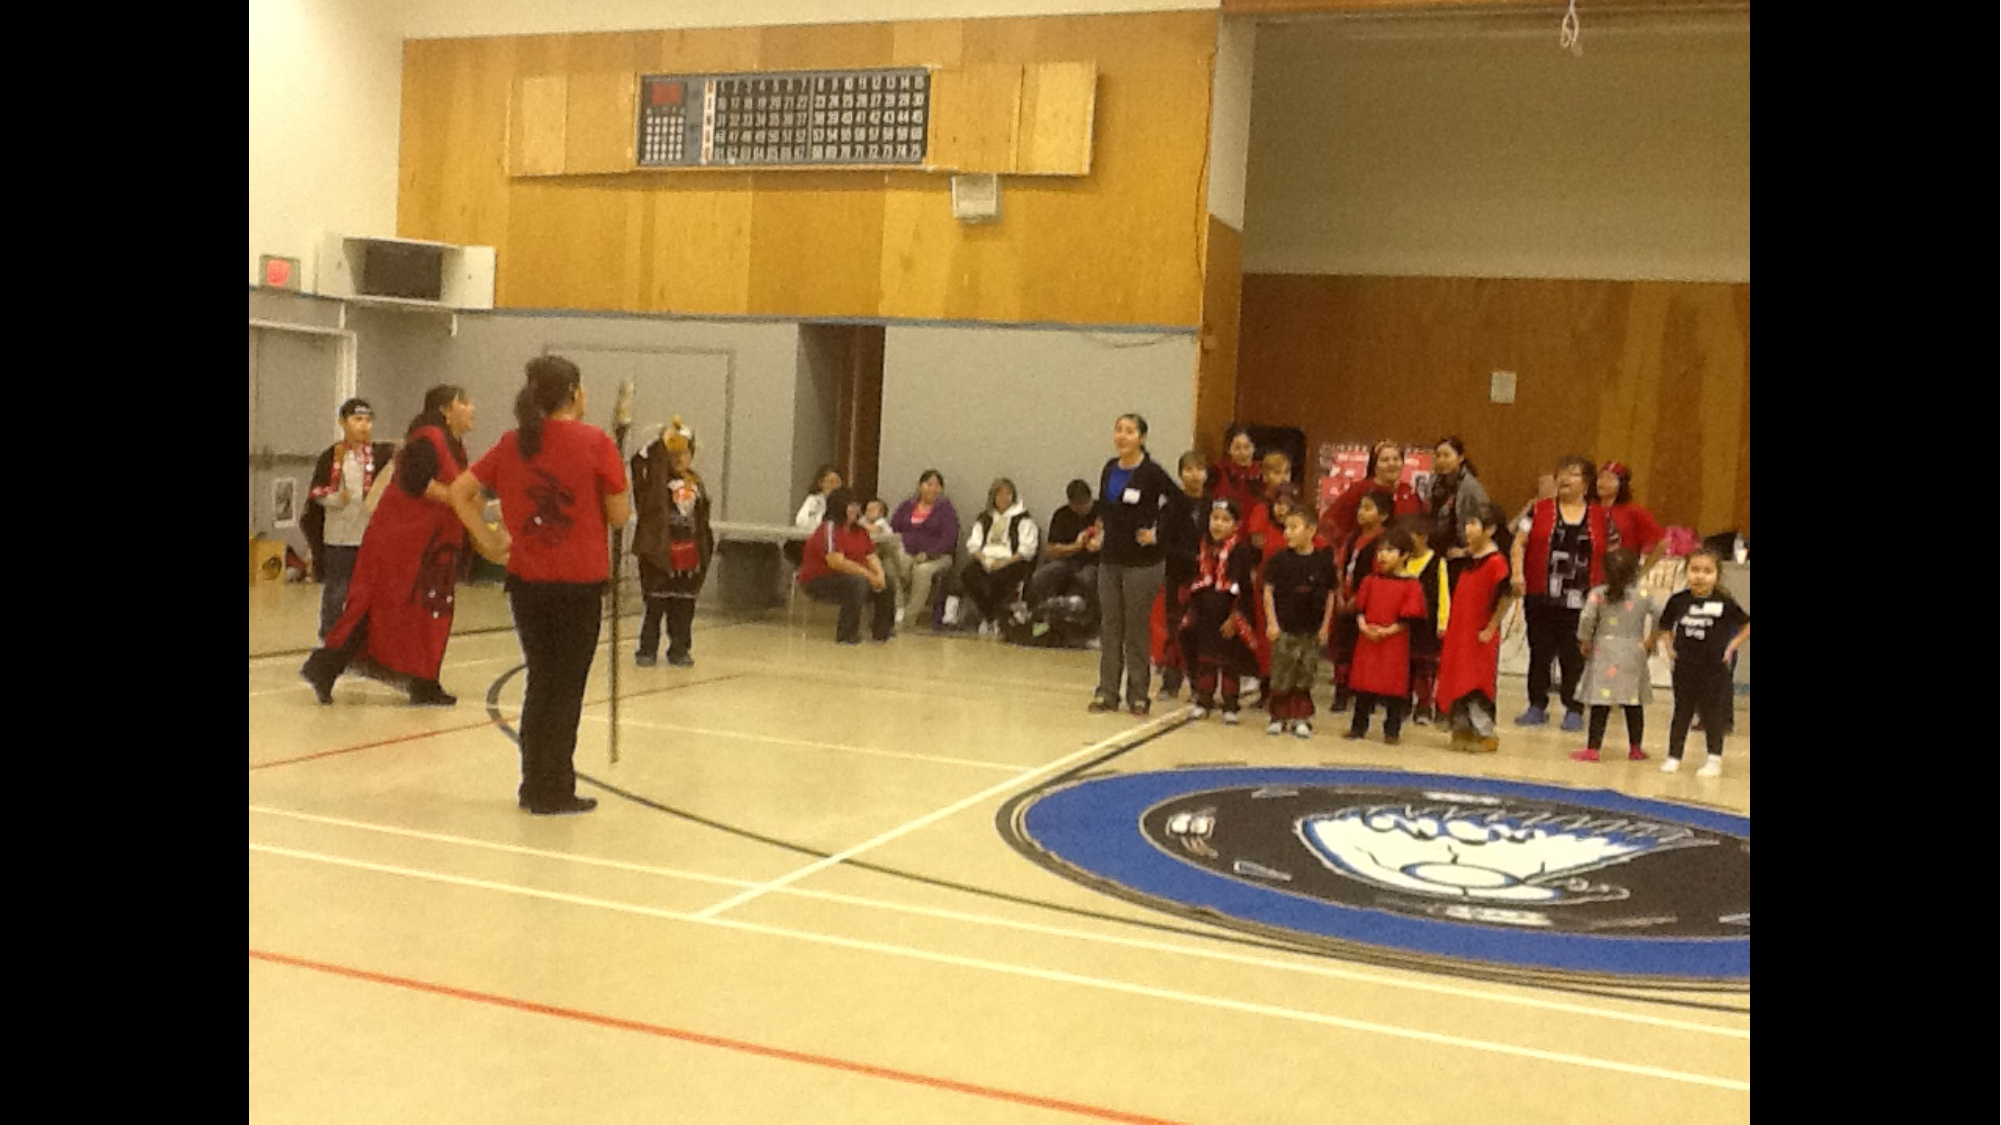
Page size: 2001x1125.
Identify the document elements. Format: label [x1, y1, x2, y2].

picture [249, 0, 1750, 1125]
